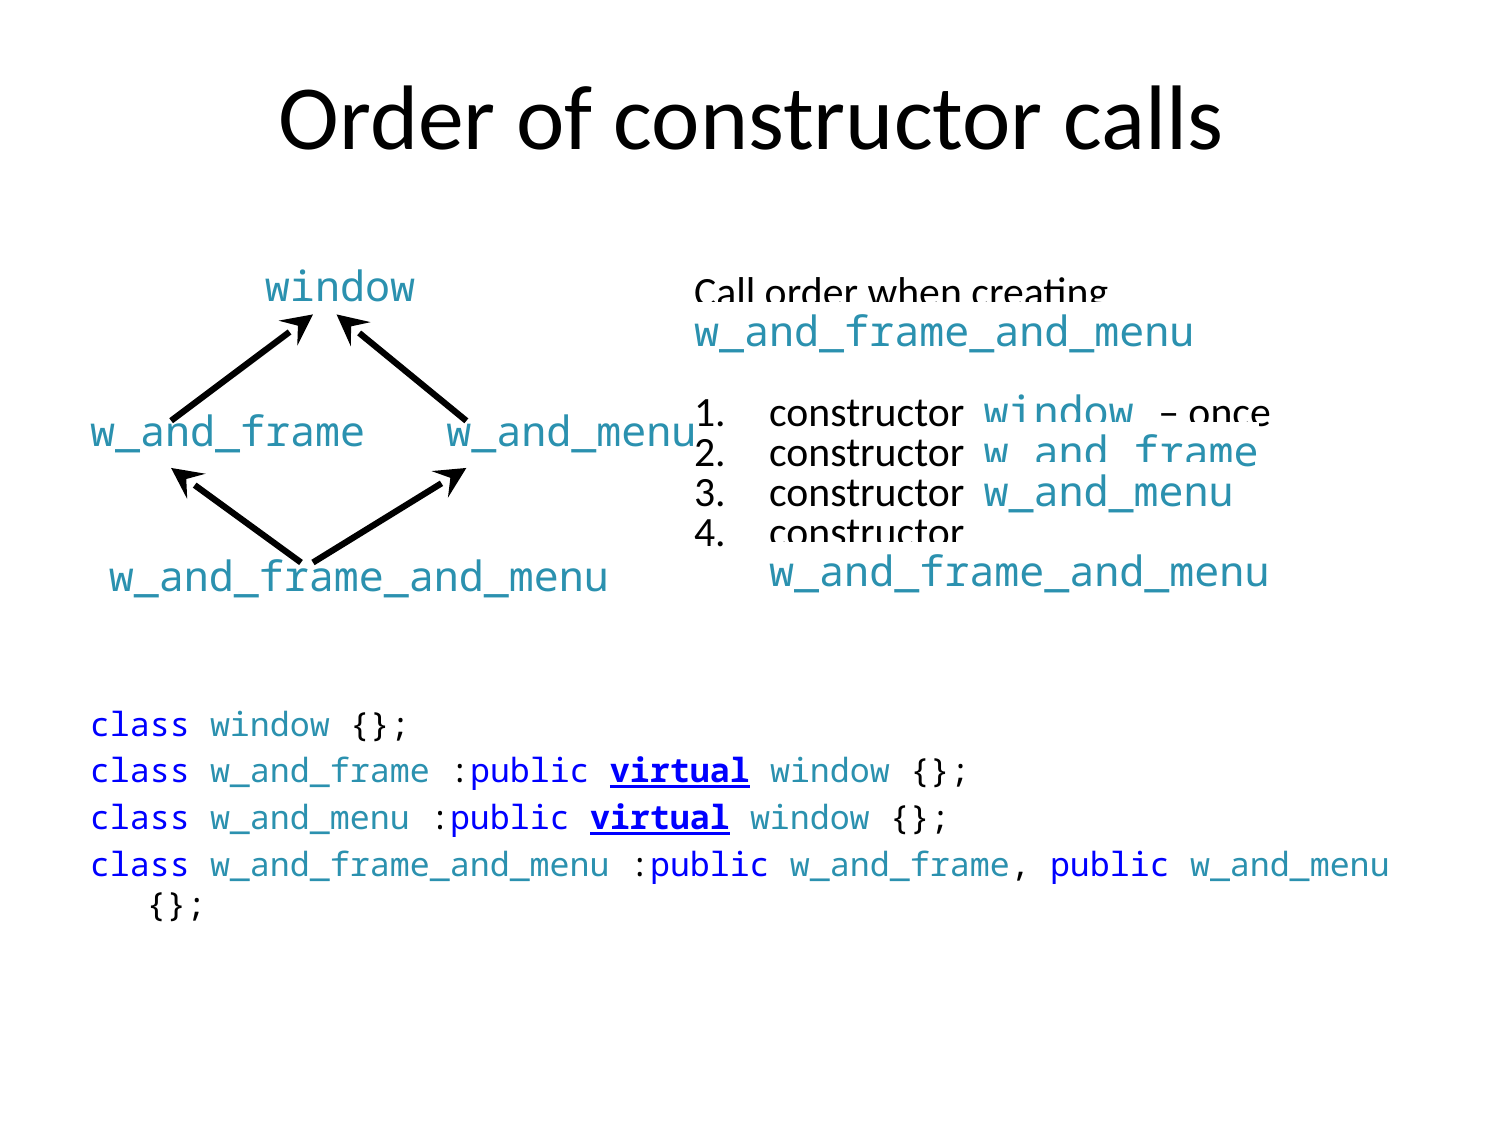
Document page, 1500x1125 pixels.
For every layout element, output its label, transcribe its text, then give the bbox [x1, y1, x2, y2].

text_box [171, 467, 194, 489]
text_box [336, 314, 360, 336]
text_box [443, 467, 467, 488]
title Order of constructor calls [76, 19, 1427, 207]
text_box Call order when creating w_and_frame_and_menu constructor window – once constructor w_and_frame constructor w_and_menu constructor w_and_frame_and_menu [679, 267, 1472, 1011]
list window w_and_frame w_and_menu w_and_frame_and_menu class window {}; class w_and_frame :public virtual window {}; class w_and_menu :public virtual window {}; class w_and_frame_and_menu :public w_and_frame, public w_and_menu {}; [75, 262, 1425, 1005]
text_box [290, 314, 313, 336]
